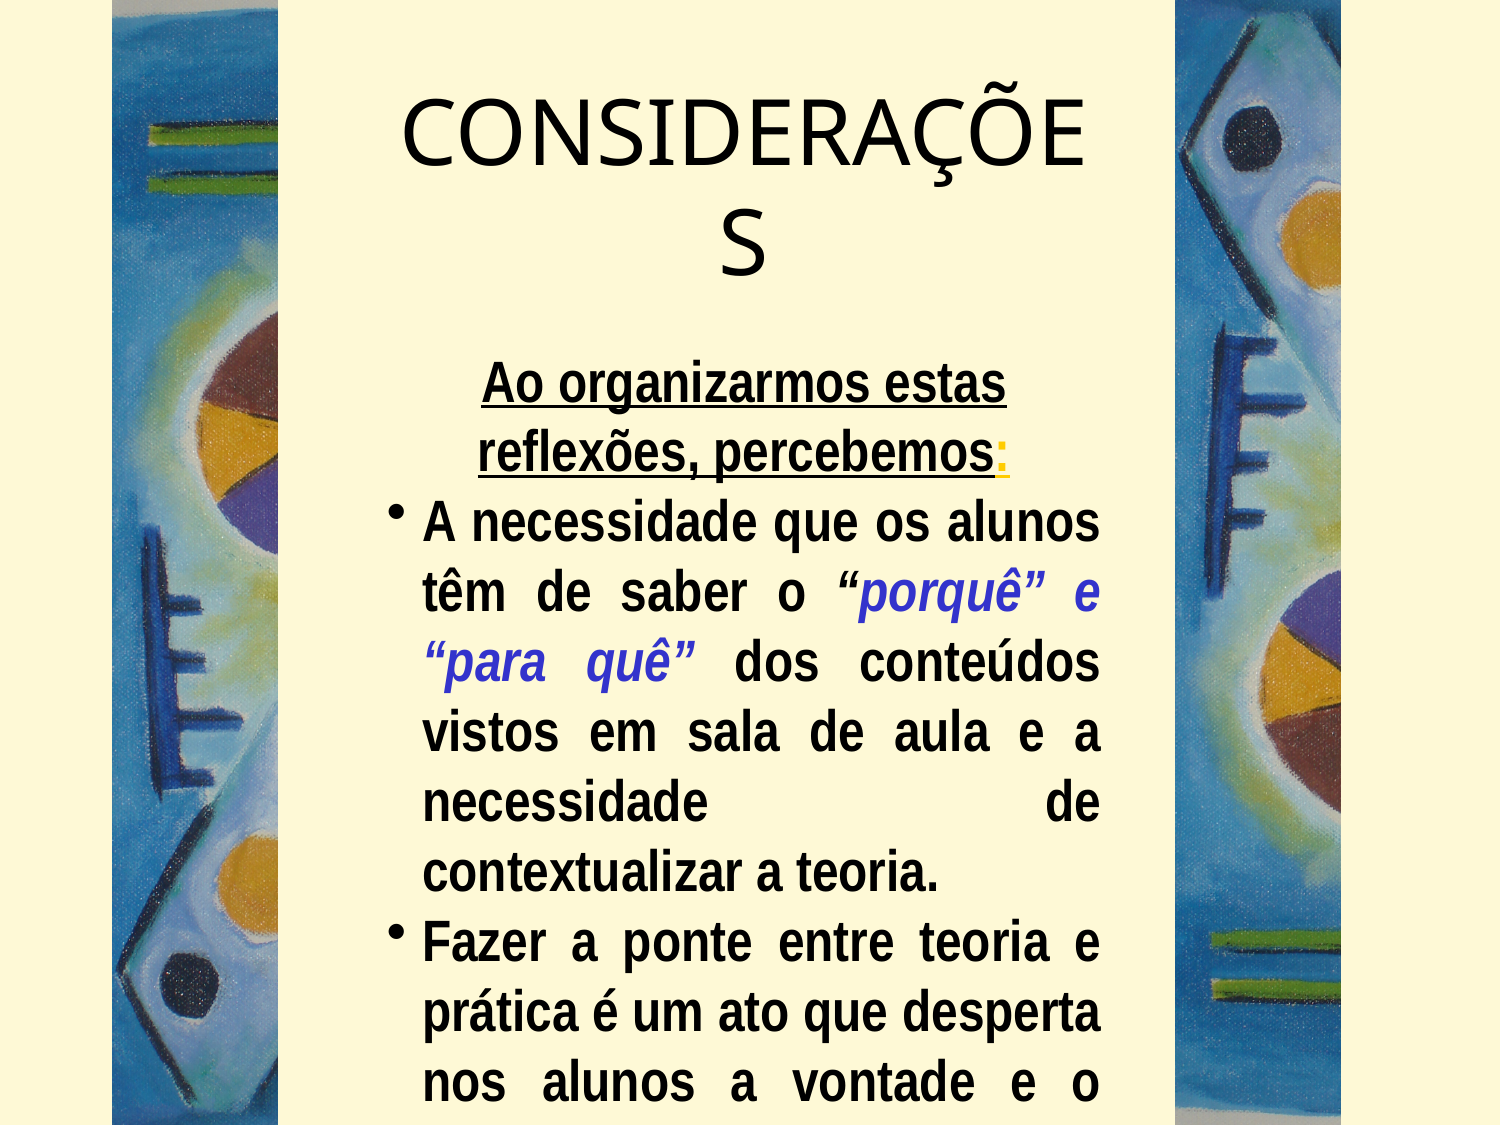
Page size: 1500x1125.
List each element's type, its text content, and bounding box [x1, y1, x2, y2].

picture [112, 0, 278, 1125]
picture [1175, 0, 1341, 1125]
text_box CONSIDERAÇÕES Ao organizarmos estas reflexões, percebemos: A necessidade que os alunos têm de saber o “porquê” e “para quê” dos conteúdos vistos em sala de aula e a necessidade de contextualizar a teoria. Fazer a ponte entre teoria e prática é um ato que desperta nos alunos a vontade e o interesse de aprender. [371, 66, 1117, 1125]
